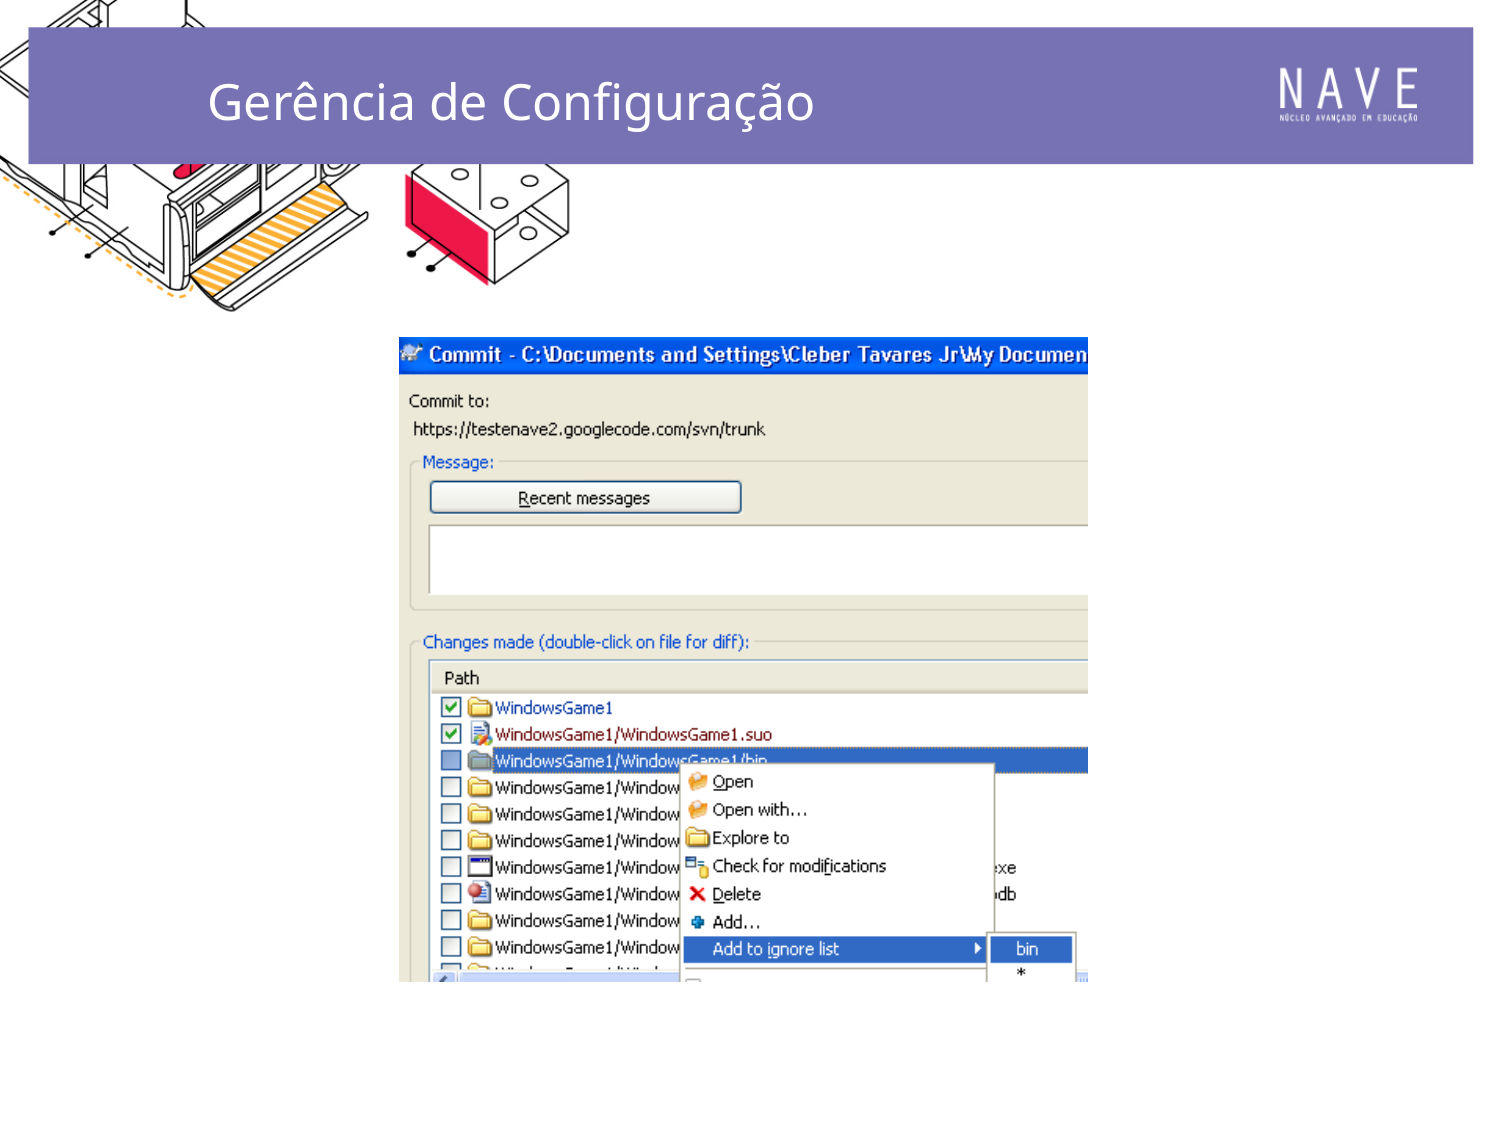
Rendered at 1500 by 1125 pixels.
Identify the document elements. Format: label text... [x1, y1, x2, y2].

text_box Gerência de Configuração [192, 63, 493, 138]
text_box [74, 315, 1425, 960]
picture [0, 0, 1500, 1125]
text_box [74, 960, 1425, 1073]
